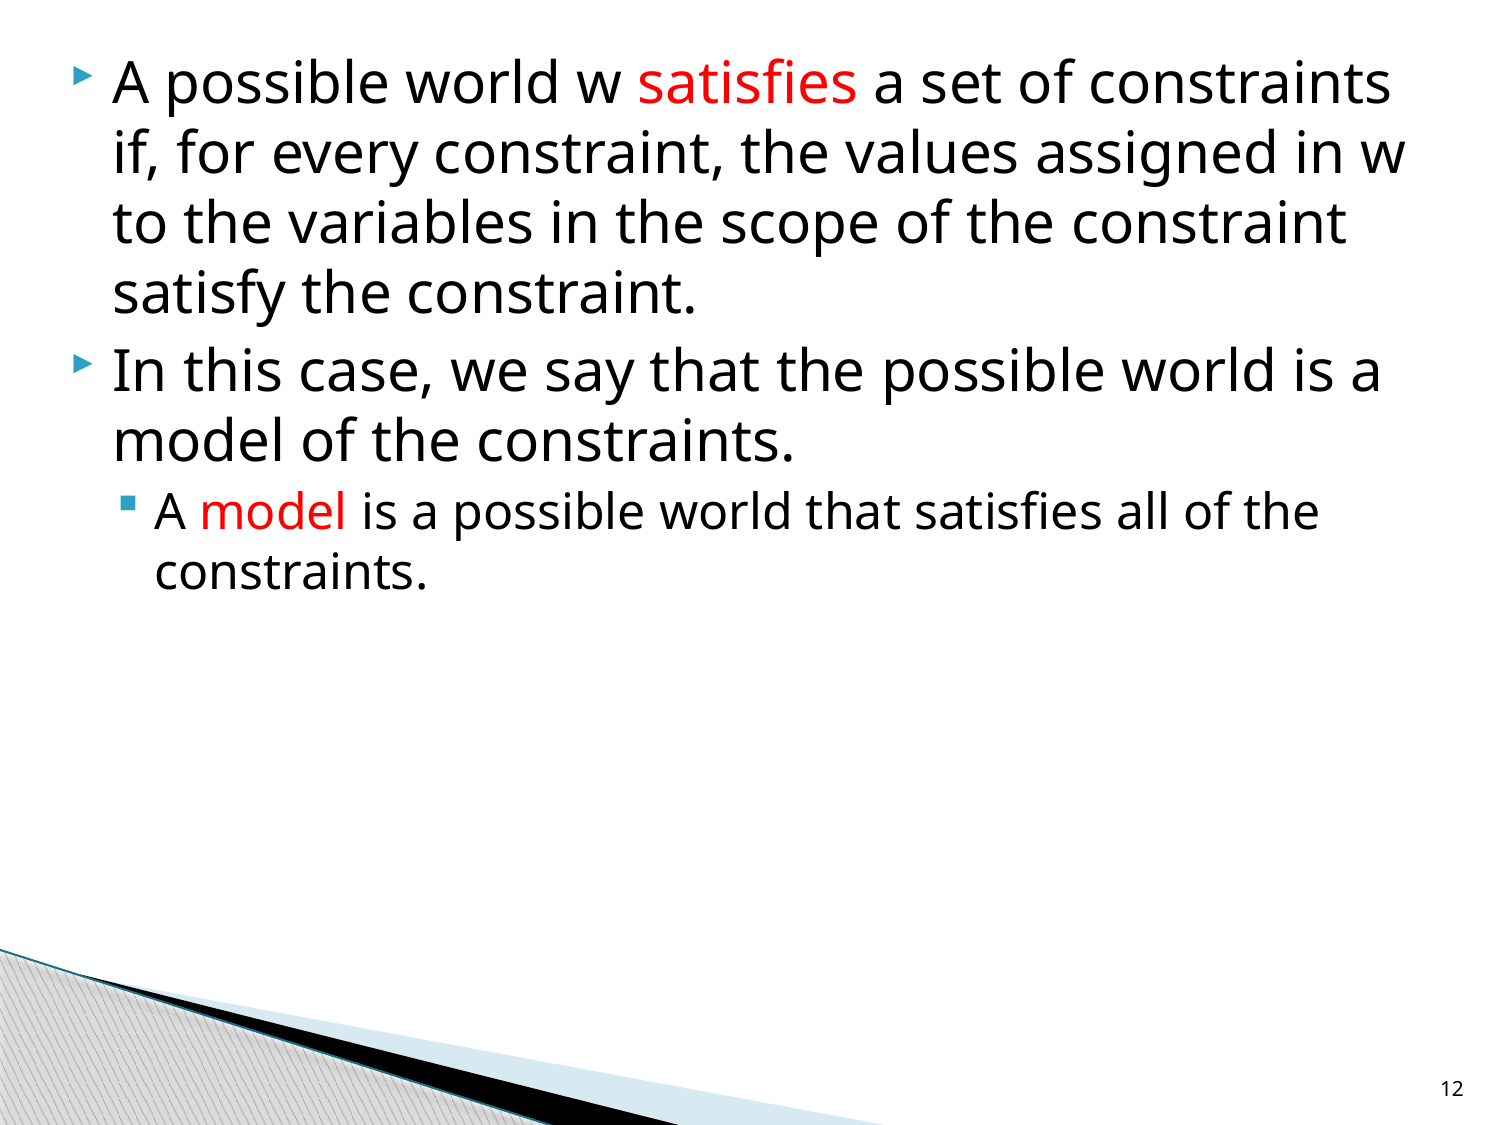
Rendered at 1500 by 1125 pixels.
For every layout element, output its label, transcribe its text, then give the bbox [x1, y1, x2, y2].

slide_number 12 [1418, 1051, 1479, 1112]
list A possible world w satisfies a set of constraints if, for every constraint, the values assigned in w to the variables in the scope of the constraint satisfy the constraint. In this case, we say that the possible world is a model of the constraints. A model is a possible world that satisfies all of the constraints. [37, 37, 1463, 1075]
